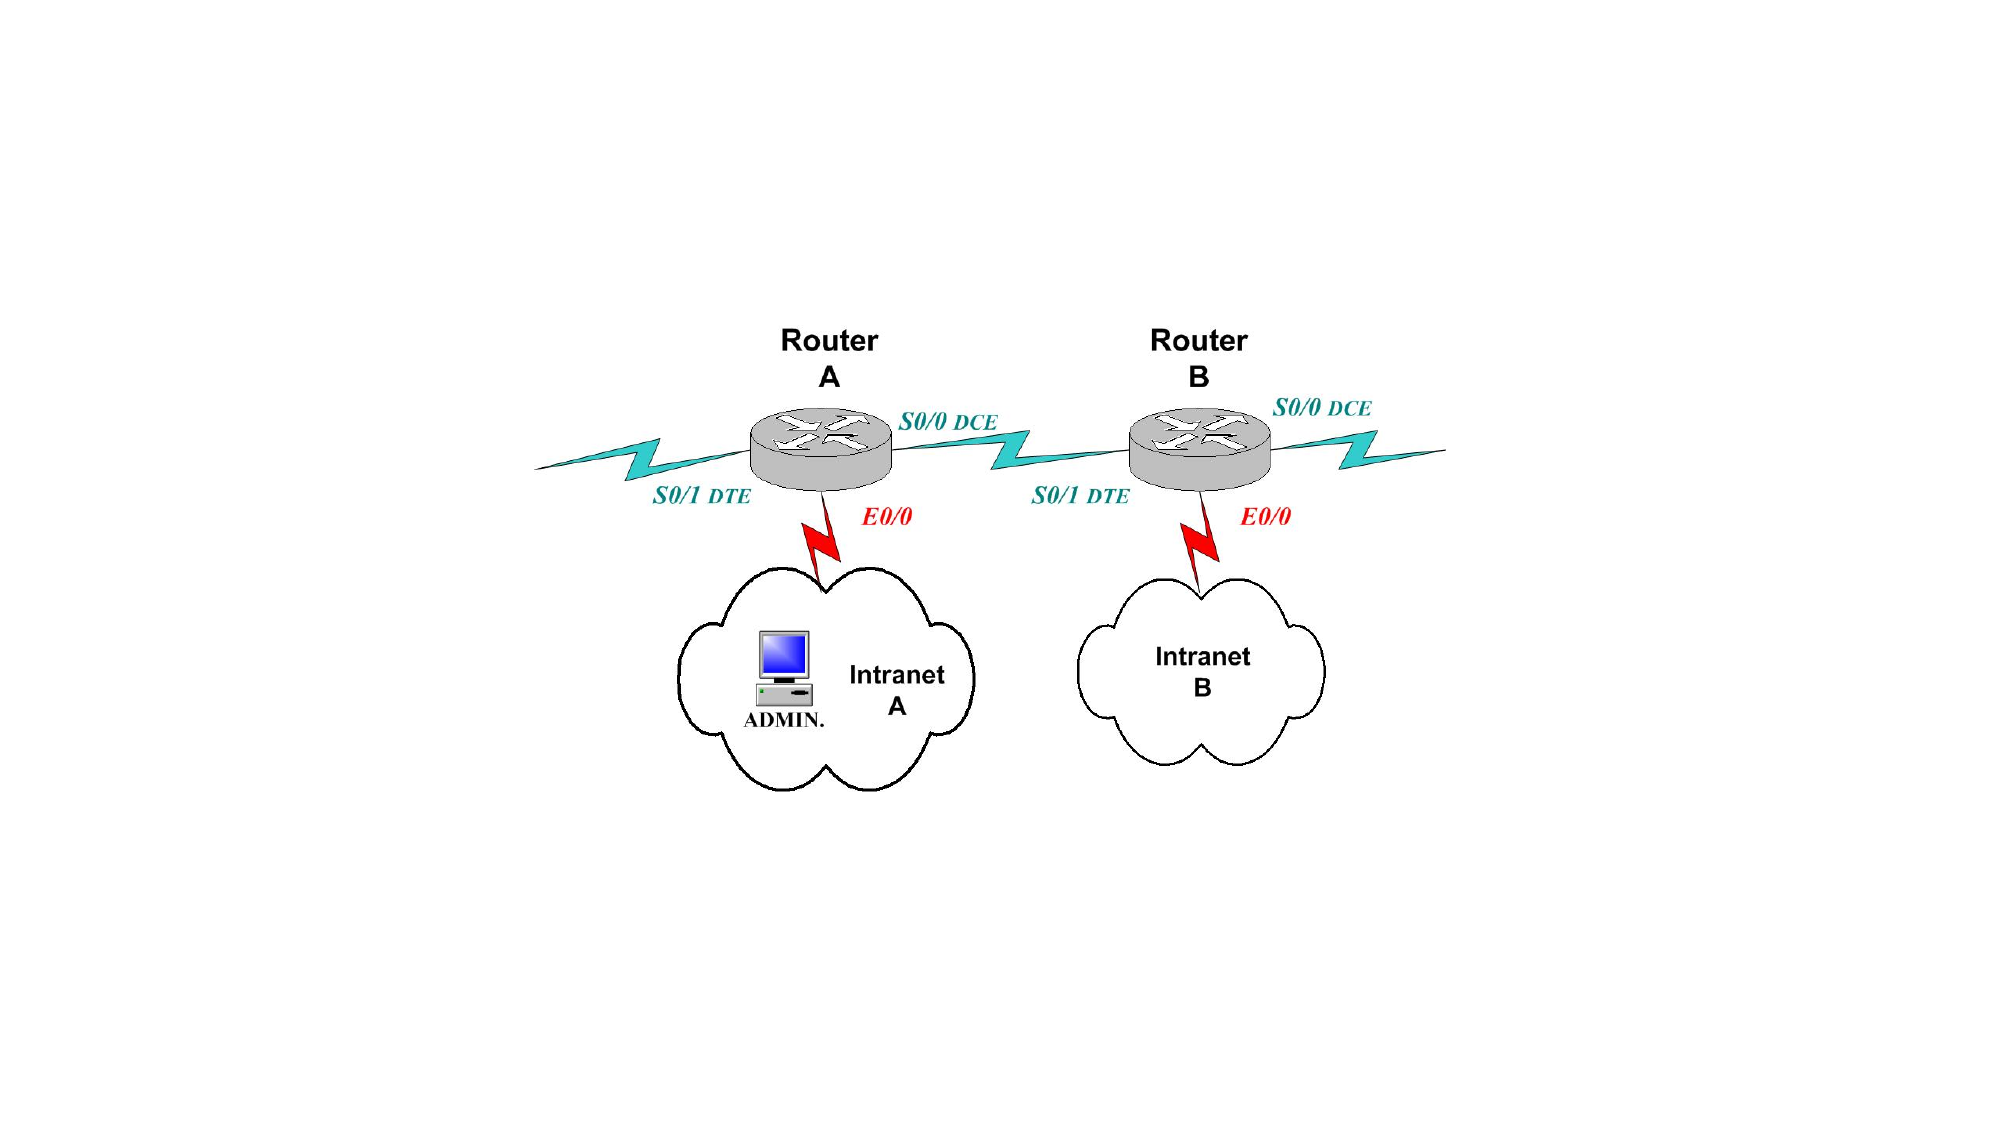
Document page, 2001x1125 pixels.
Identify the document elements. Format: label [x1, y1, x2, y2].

picture [534, 318, 1446, 792]
